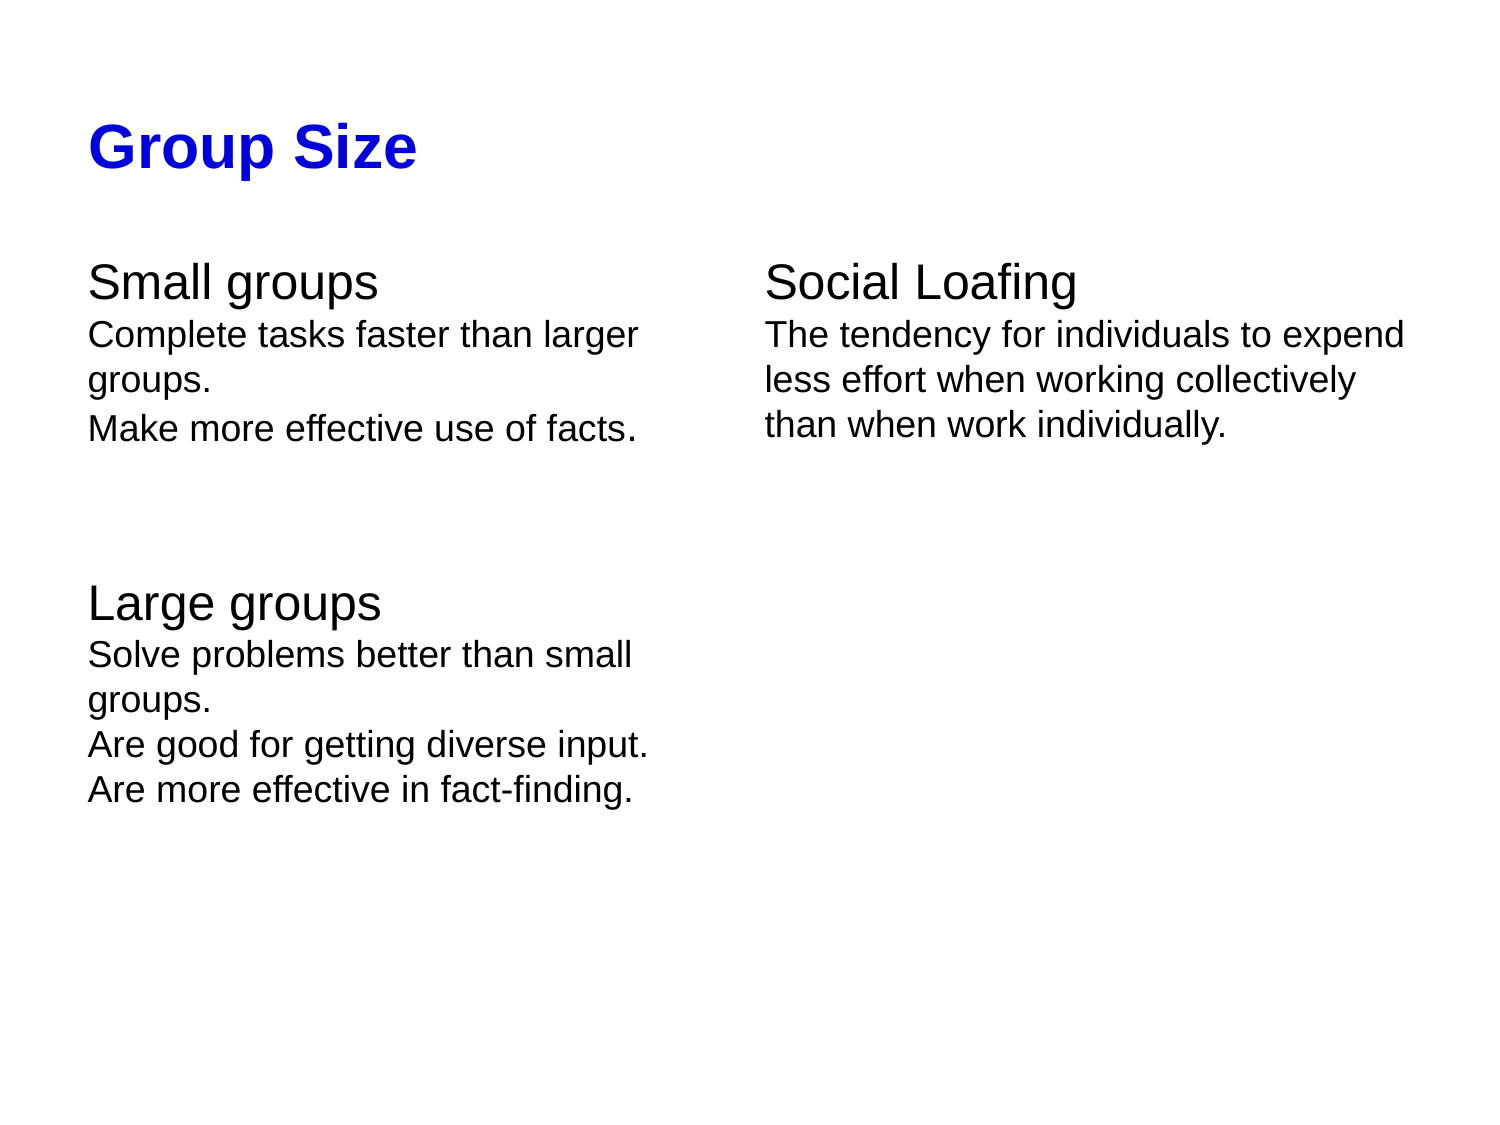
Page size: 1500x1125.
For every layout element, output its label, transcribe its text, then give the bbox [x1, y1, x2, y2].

list Small groups Complete tasks faster than larger groups. Make more effective use of facts. Large groups Solve problems better than small groups. Are good for getting diverse input. Are more effective in fact-finding. [87, 249, 740, 1000]
title Group Size [88, 118, 1412, 193]
list Social Loafing The tendency for individuals to expend less effort when working collectively than when work individually. [764, 249, 1417, 1000]
